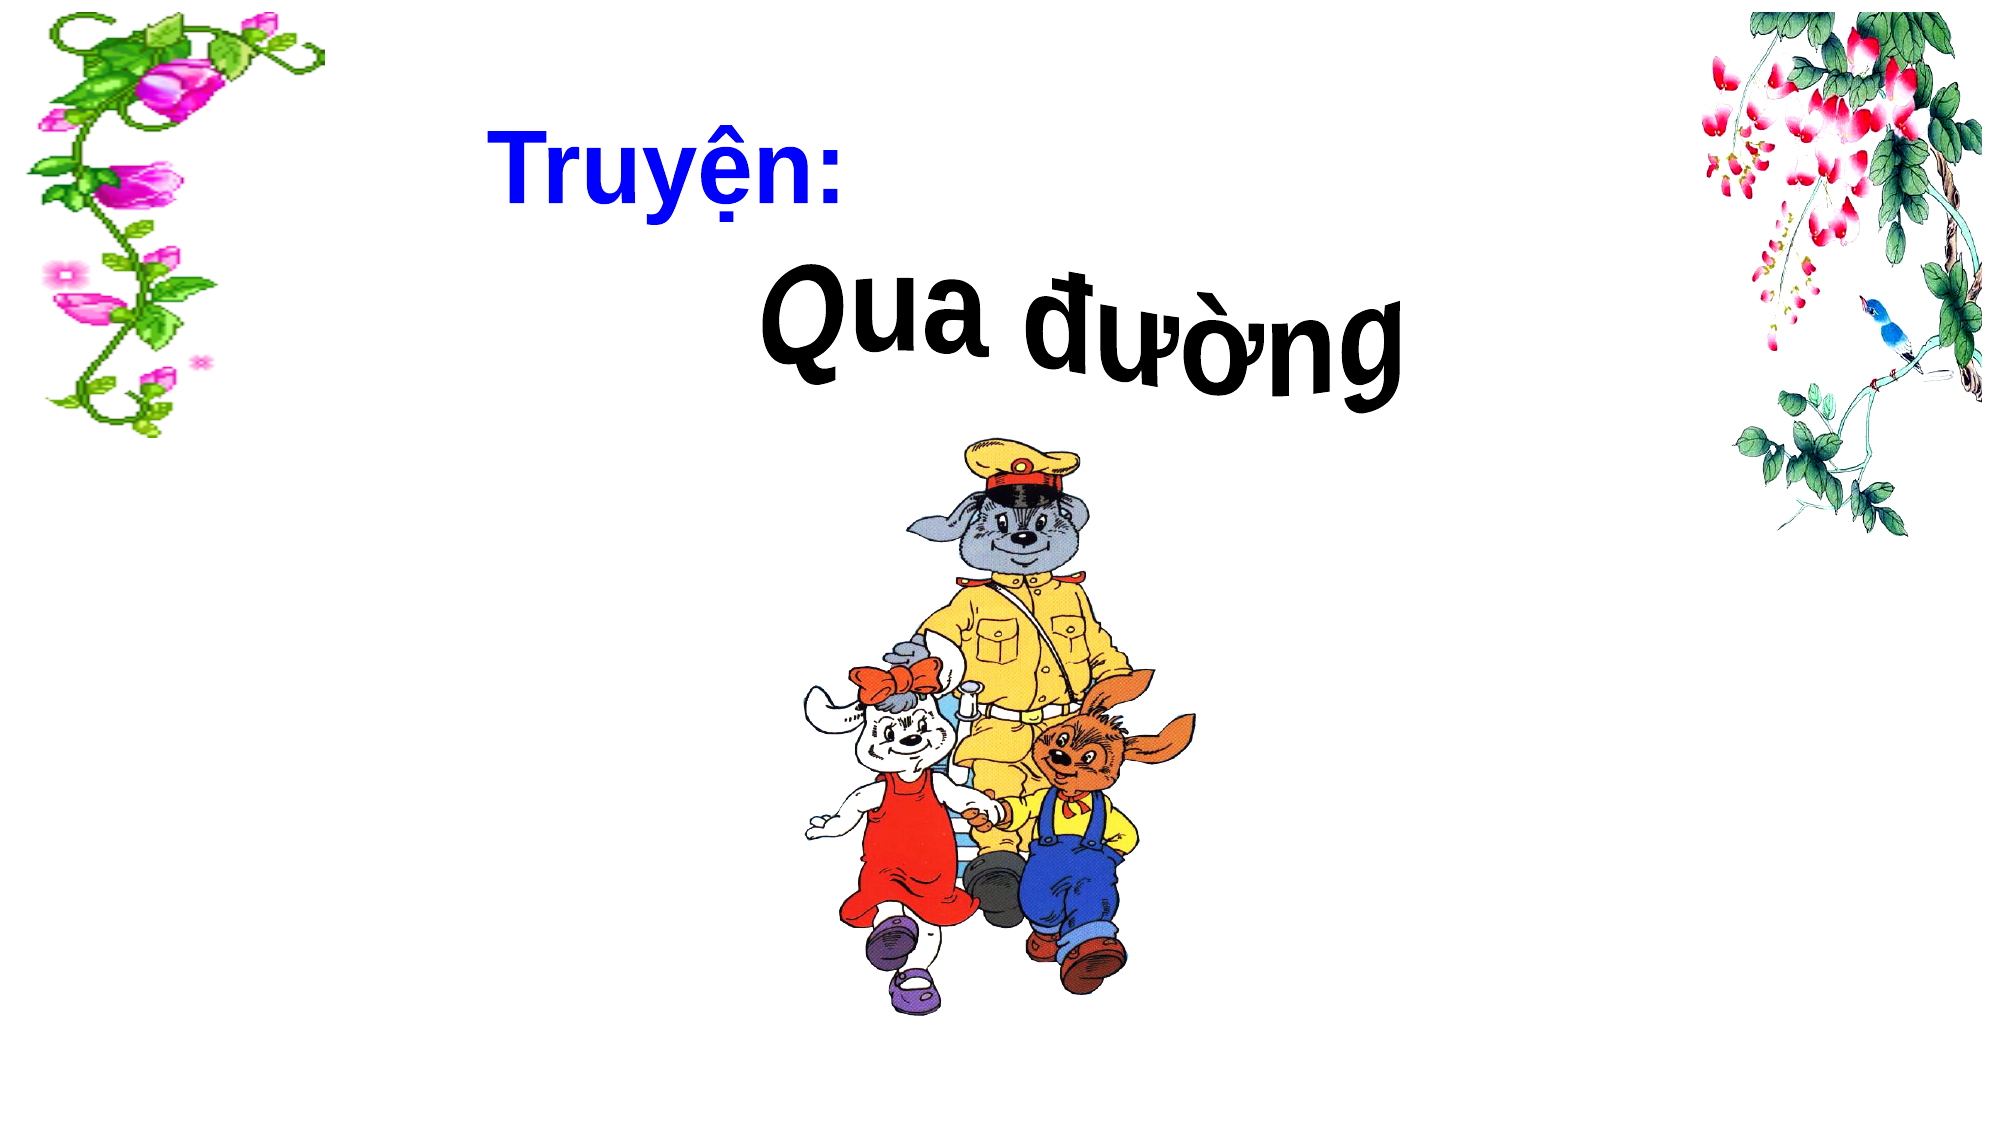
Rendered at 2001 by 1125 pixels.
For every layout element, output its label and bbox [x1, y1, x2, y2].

picture [803, 437, 1196, 1016]
picture [24, 12, 325, 438]
picture [1693, 12, 1982, 550]
